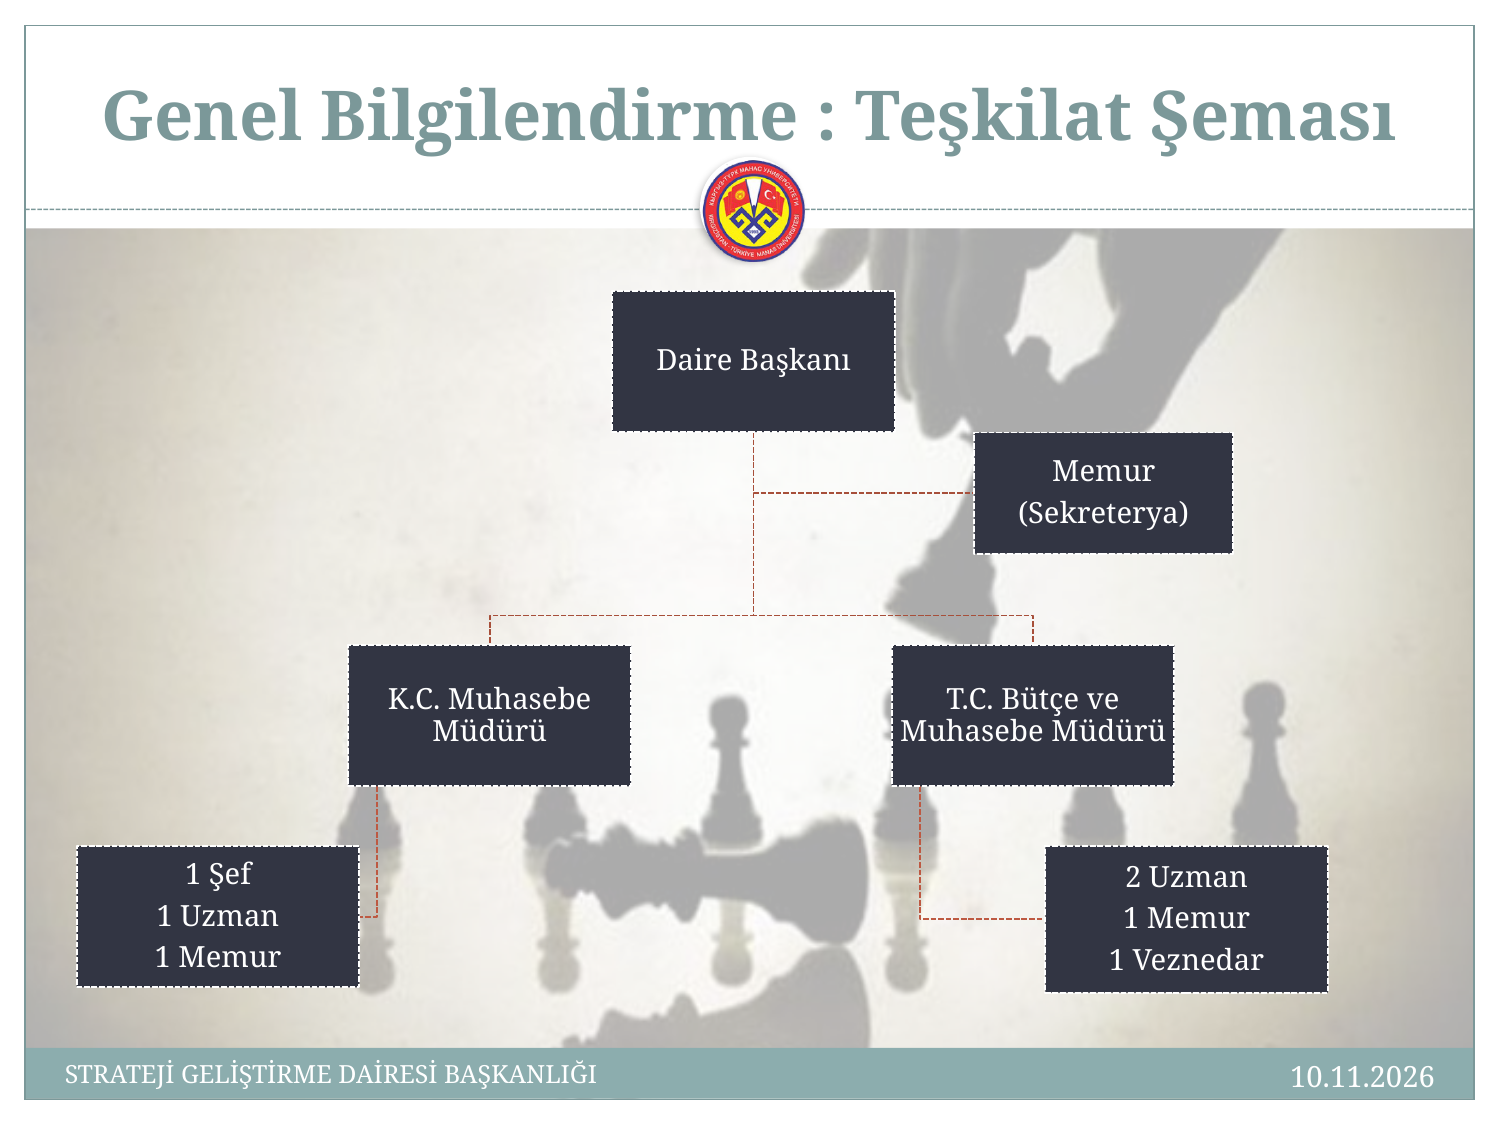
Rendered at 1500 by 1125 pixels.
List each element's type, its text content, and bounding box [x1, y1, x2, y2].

footer STRATEJİ GELİŞTİRME DAİRESİ BAŞKANLIĞI [50, 1051, 638, 1112]
picture [702, 160, 805, 262]
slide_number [950, 1050, 1450, 1111]
title Genel Bilgilendirme : Teşkilat Şeması [49, 37, 1450, 162]
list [49, 250, 1445, 1001]
